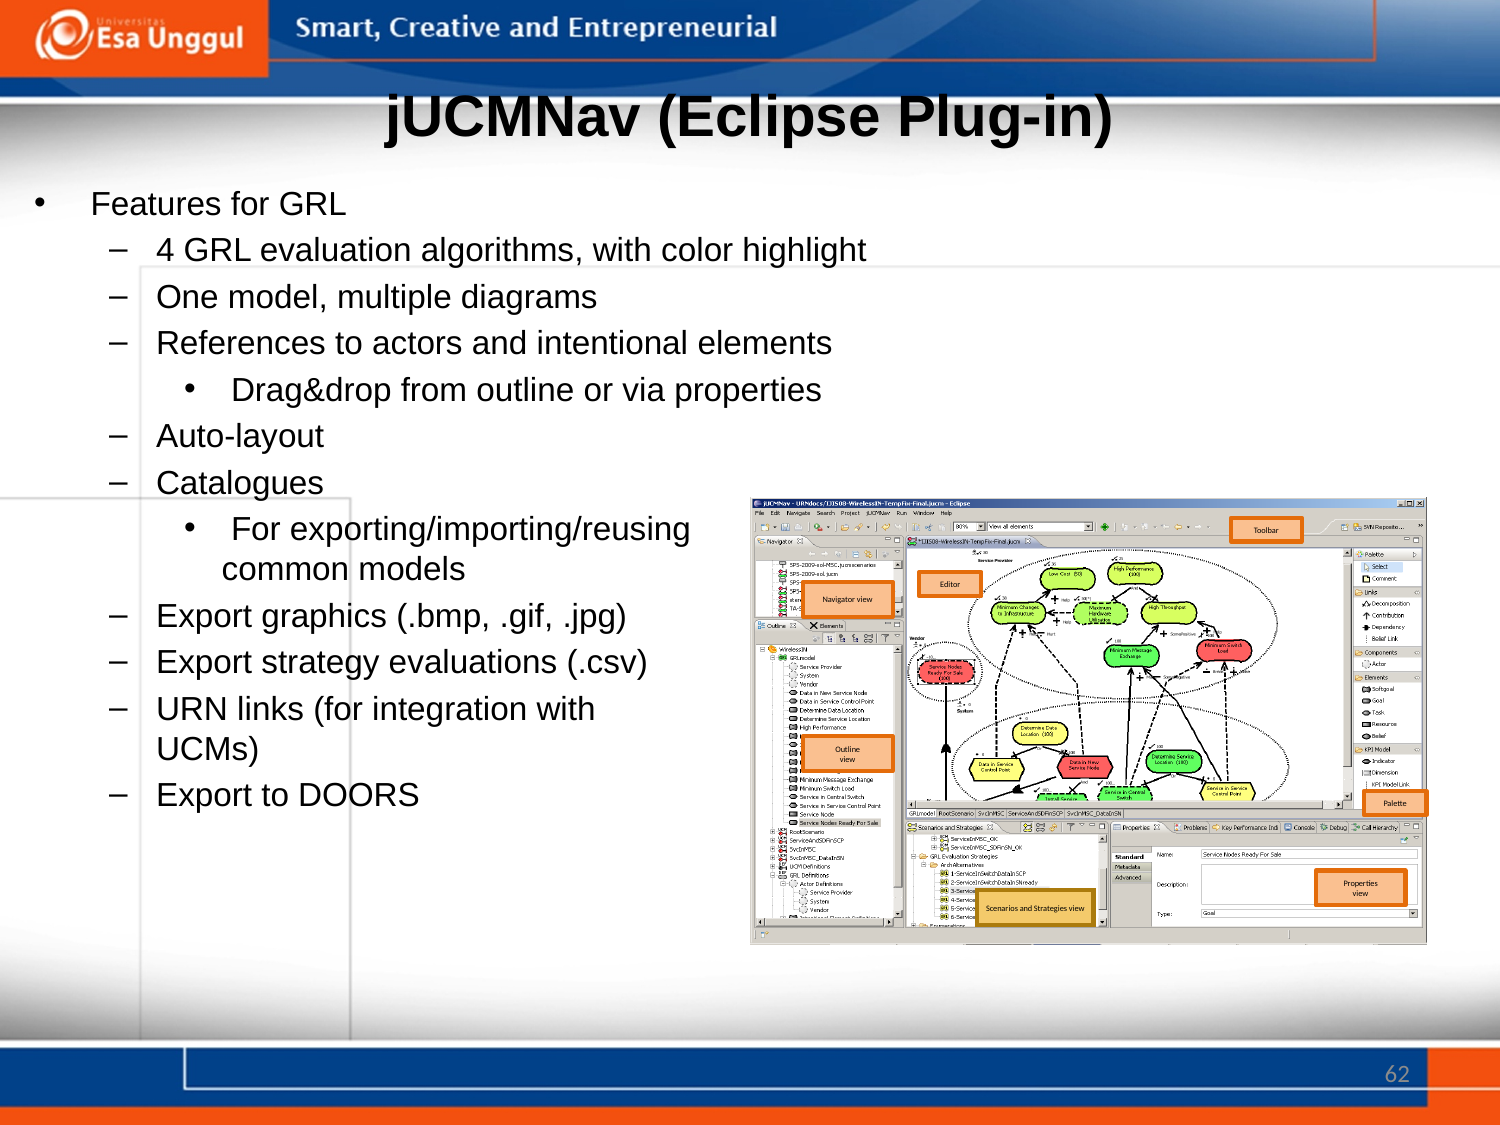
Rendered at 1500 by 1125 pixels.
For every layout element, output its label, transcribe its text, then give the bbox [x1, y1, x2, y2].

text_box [749, 497, 1427, 946]
picture [0, 0, 1500, 1125]
title jUCMNav (Eclipse Plug-in) [19, 63, 1481, 163]
slide_number 62 [1074, 1042, 1425, 1103]
text_box Features for GRL 4 GRL evaluation algorithms, with color highlight One model, multiple diagrams References to actors and intentional elements Drag&drop from outline or via properties Auto-layout Catalogues For exporting/importing/reusing common models Export graphics (.bmp, .gif, .jpg) Export strategy evaluations (.csv) URN links (for integration with UCMs) Export to DOORS [19, 174, 1481, 1035]
